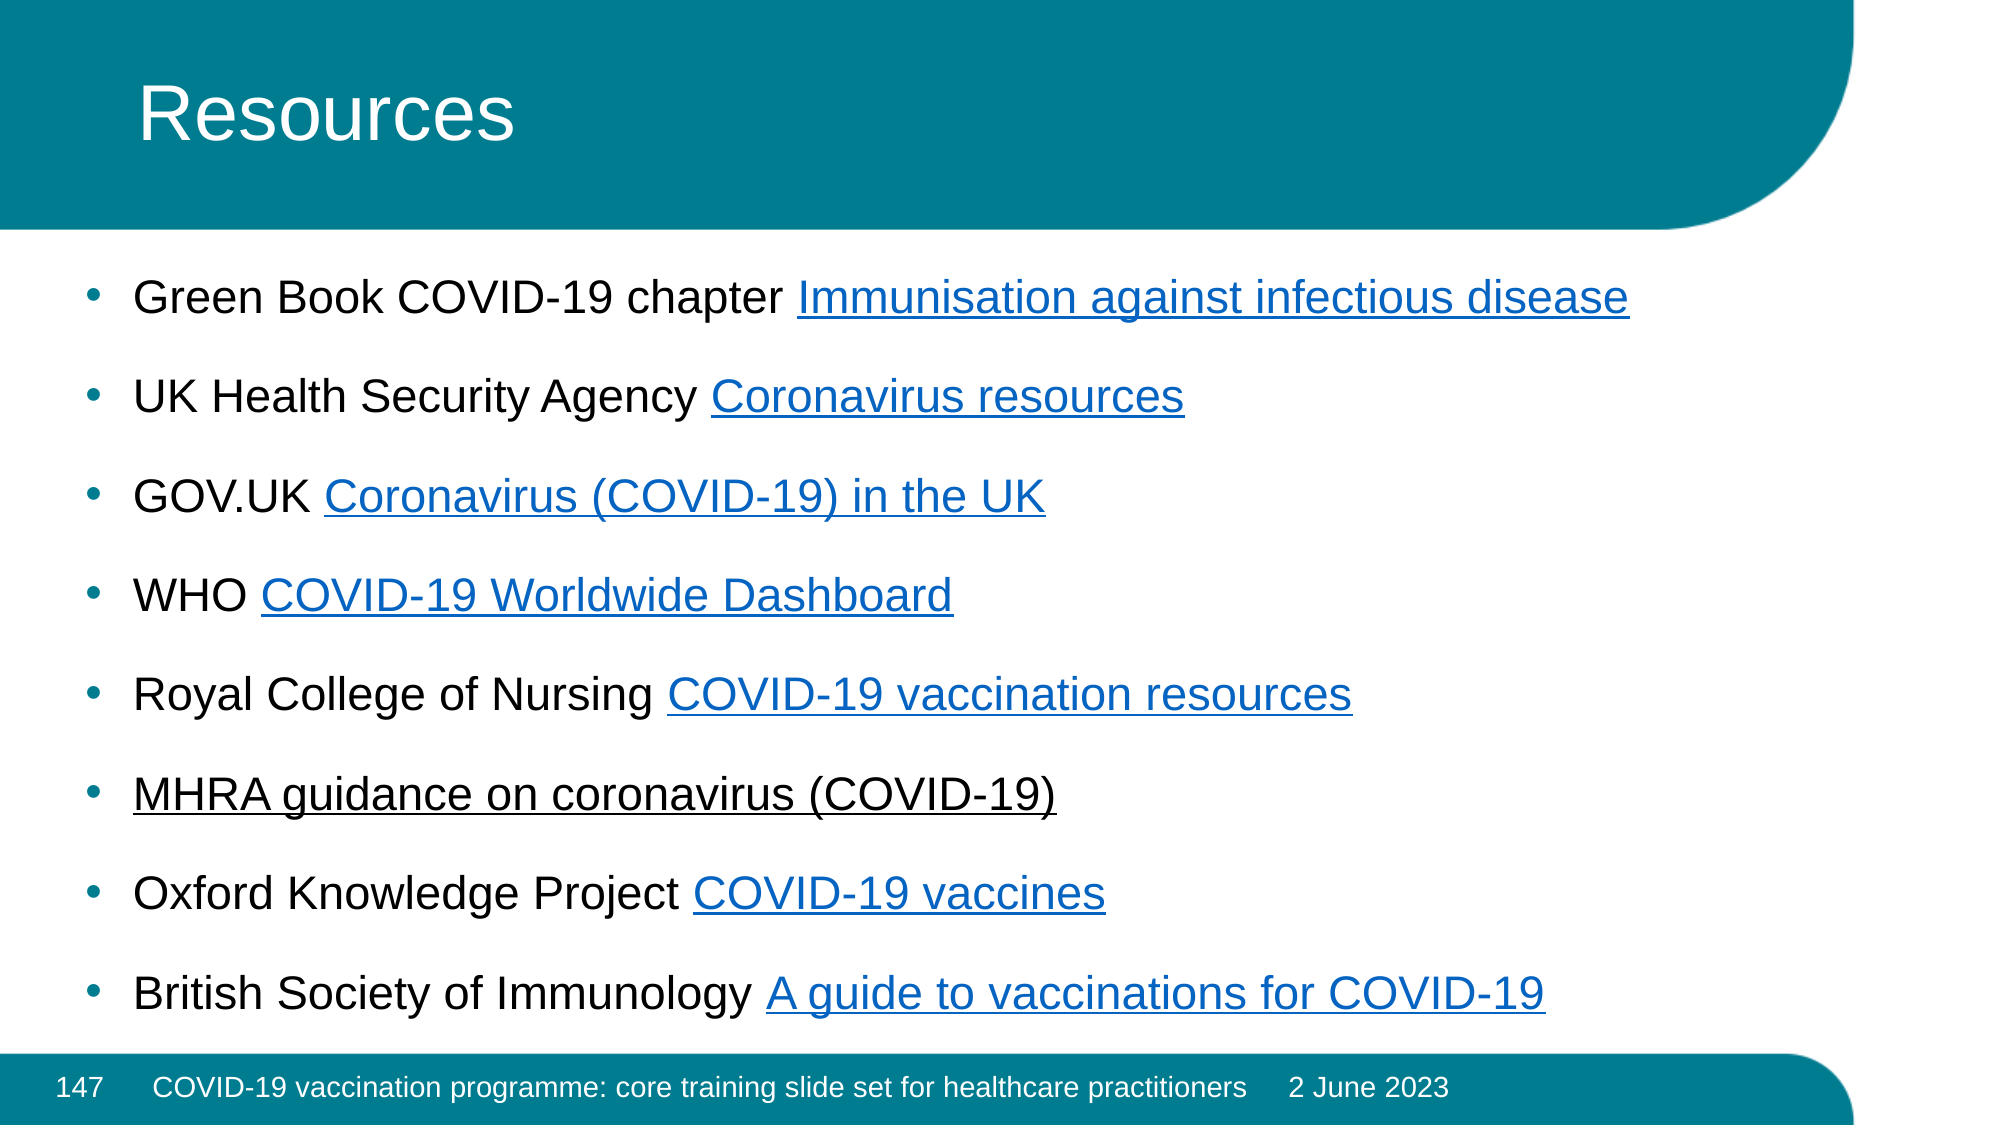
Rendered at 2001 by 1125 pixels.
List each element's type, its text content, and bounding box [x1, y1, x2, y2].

list Green Book COVID-19 chapter Immunisation against infectious disease UK Health Security Agency Coronavirus resources GOV.UK Coronavirus (COVID-19) in the UK WHO COVID-19 Worldwide Dashboard Royal College of Nursing COVID-19 vaccination resources MHRA guidance on coronavirus (COVID-19) Oxford Knowledge Project COVID-19 vaccines British Society of Immunology A guide to vaccinations for COVID-19 [70, 258, 1664, 1037]
title Resources [122, 64, 1878, 172]
footer COVID-19 vaccination programme: core training slide set for healthcare practitioners 2 June 2023 [137, 1056, 1780, 1116]
slide_number 147 [21, 1056, 120, 1117]
